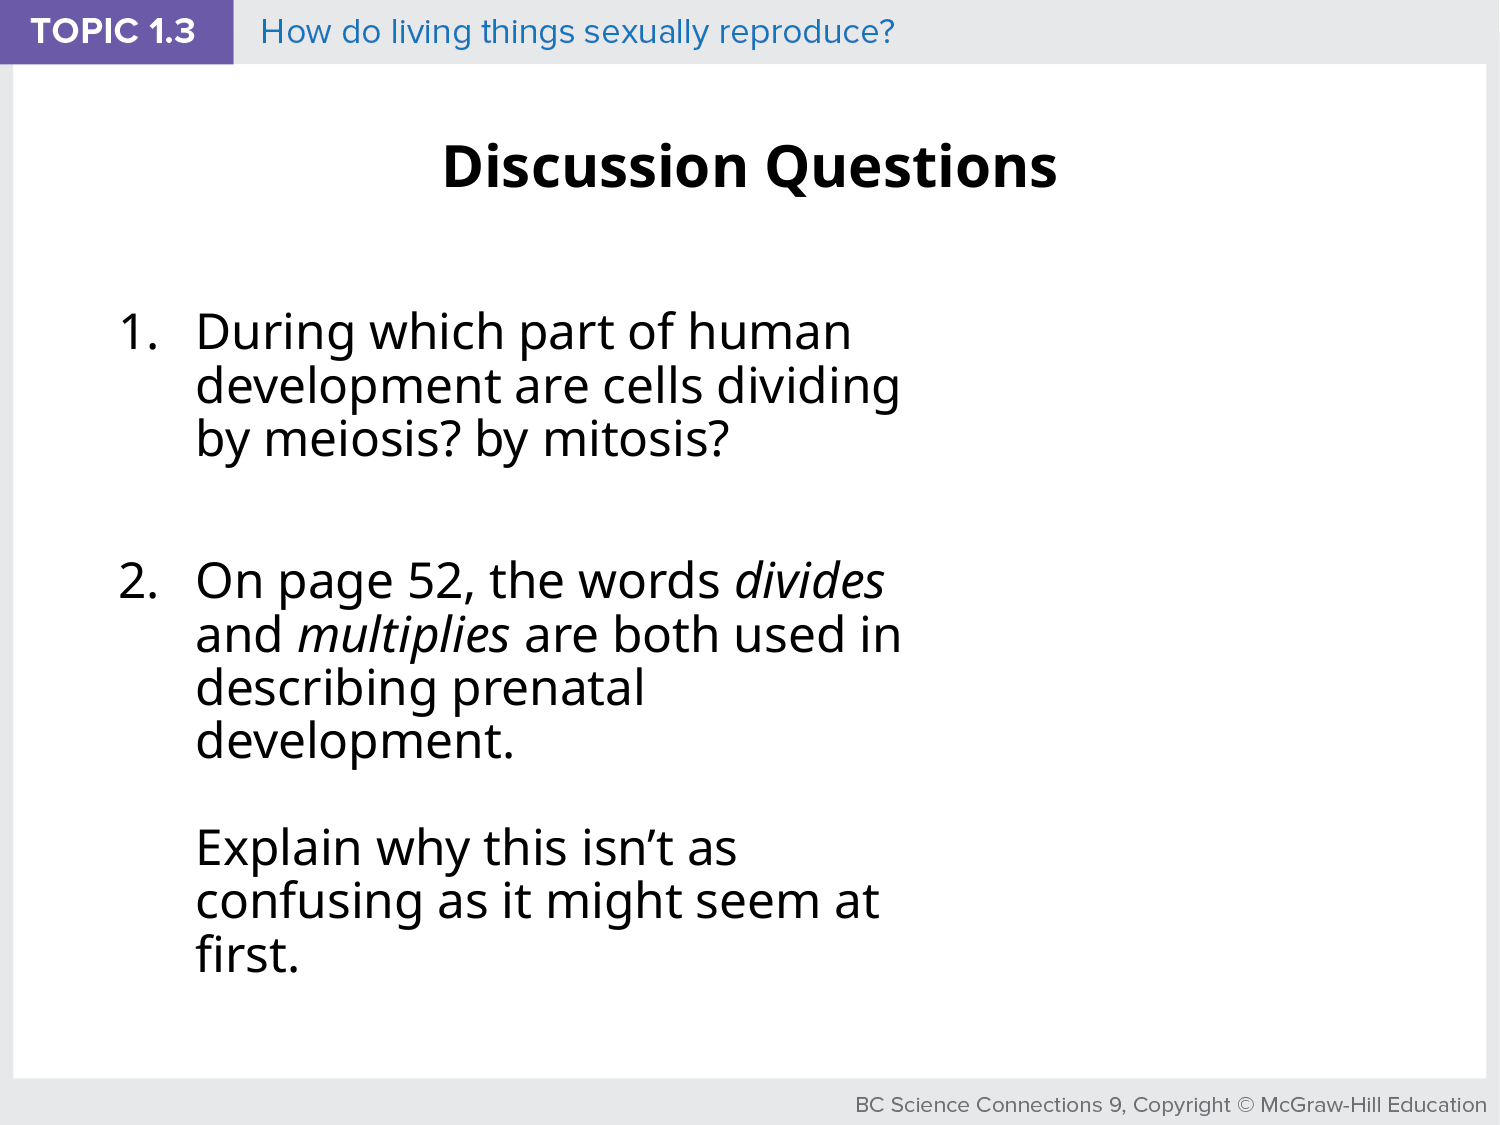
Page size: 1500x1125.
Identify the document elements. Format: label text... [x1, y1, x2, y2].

list During which part of human development are cells dividing by meiosis? by mitosis? On page 52, the words divides and multiplies are both used in describing prenatal development. Explain why this isn’t as confusing as it might seem at first. [103, 299, 925, 1014]
title Discussion Questions [103, 59, 1397, 278]
picture [0, 0, 1500, 1125]
